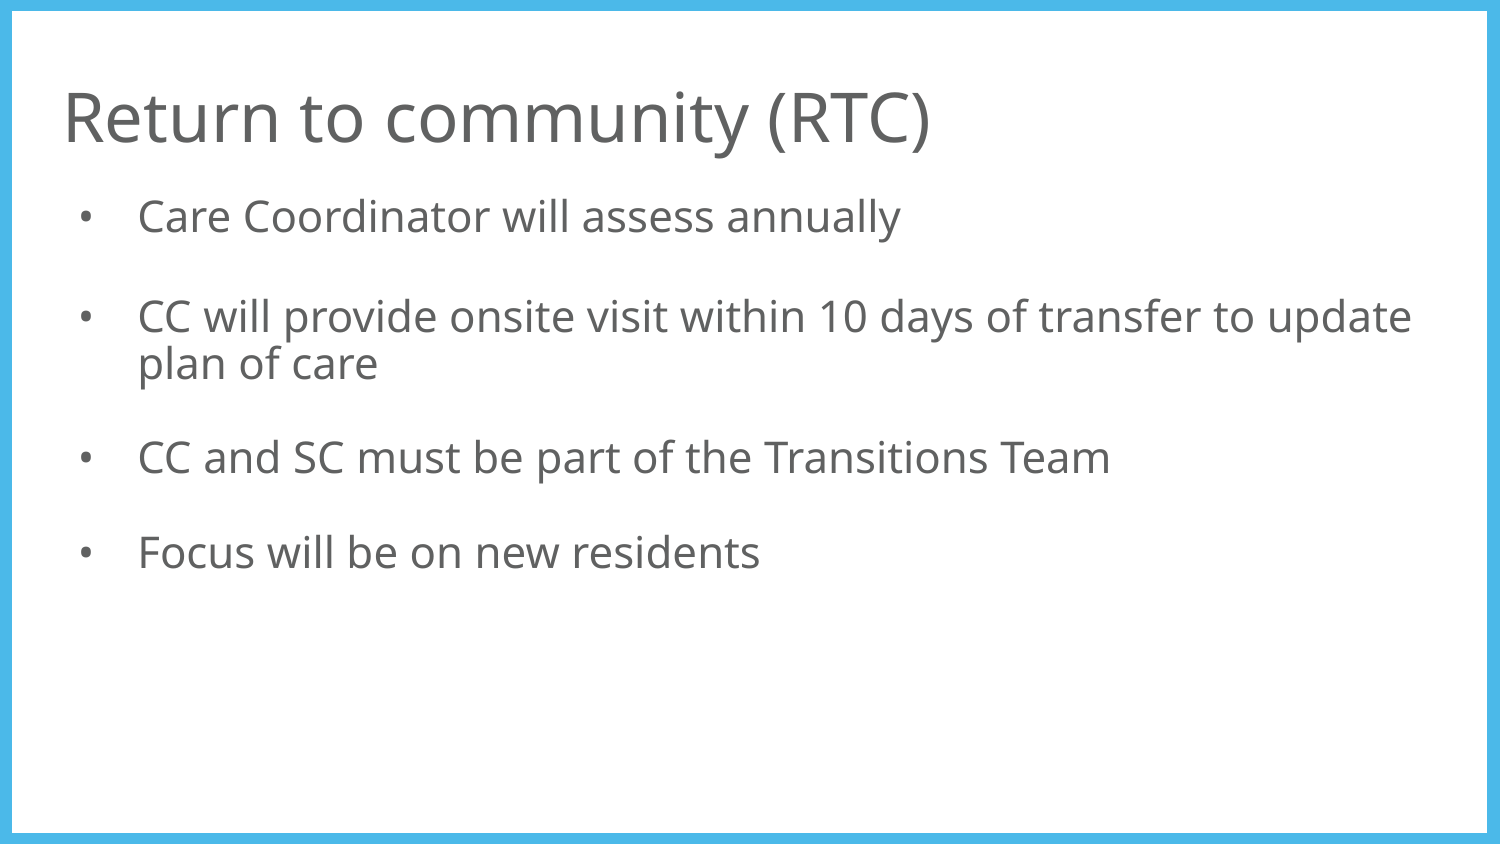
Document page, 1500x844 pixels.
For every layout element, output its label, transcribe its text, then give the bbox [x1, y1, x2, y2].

text_box [0, 0, 1500, 844]
title Return to community (RTC) [51, 72, 1449, 167]
list Care Coordinator will assess annually CC will provide onsite visit within 10 days of transfer to update plan of care CC and SC must be part of the Transitions Team Focus will be on new residents [51, 189, 1449, 750]
